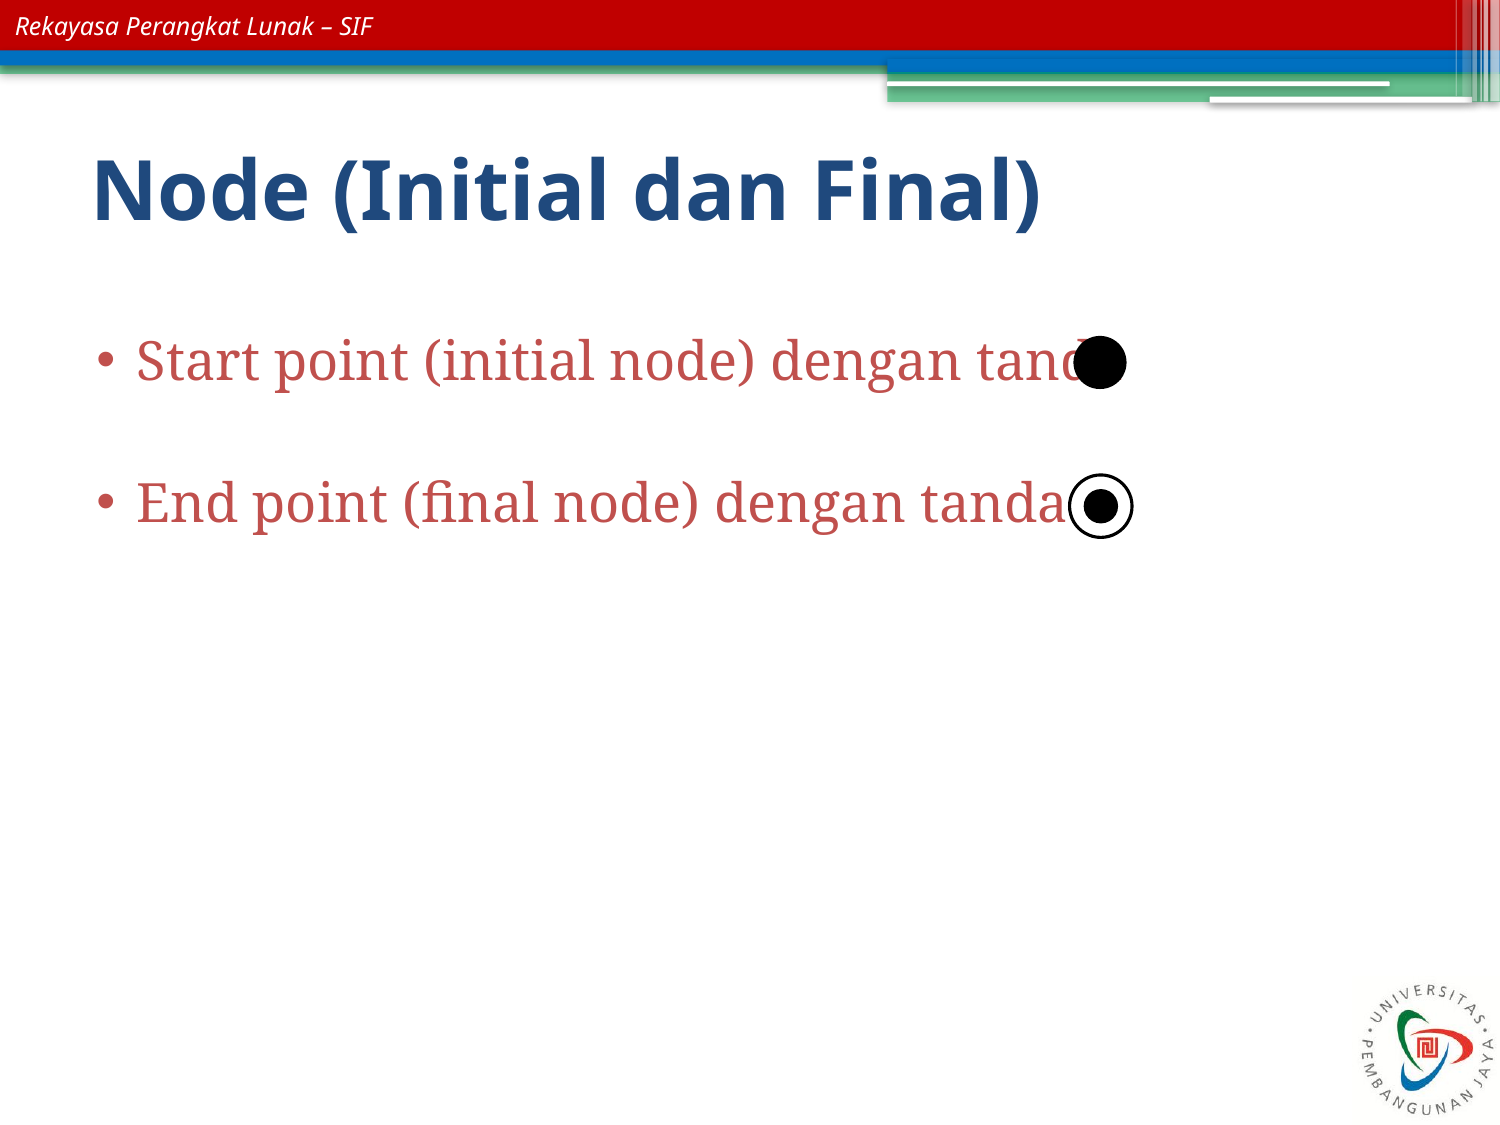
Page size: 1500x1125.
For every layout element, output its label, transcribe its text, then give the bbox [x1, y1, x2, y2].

picture [1352, 976, 1500, 1125]
title Node (Initial dan Final) [75, 99, 1425, 275]
list Start point (initial node) dengan tanda End point (final node) dengan tanda [75, 318, 1425, 1029]
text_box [1069, 474, 1133, 538]
text_box [1073, 335, 1127, 390]
